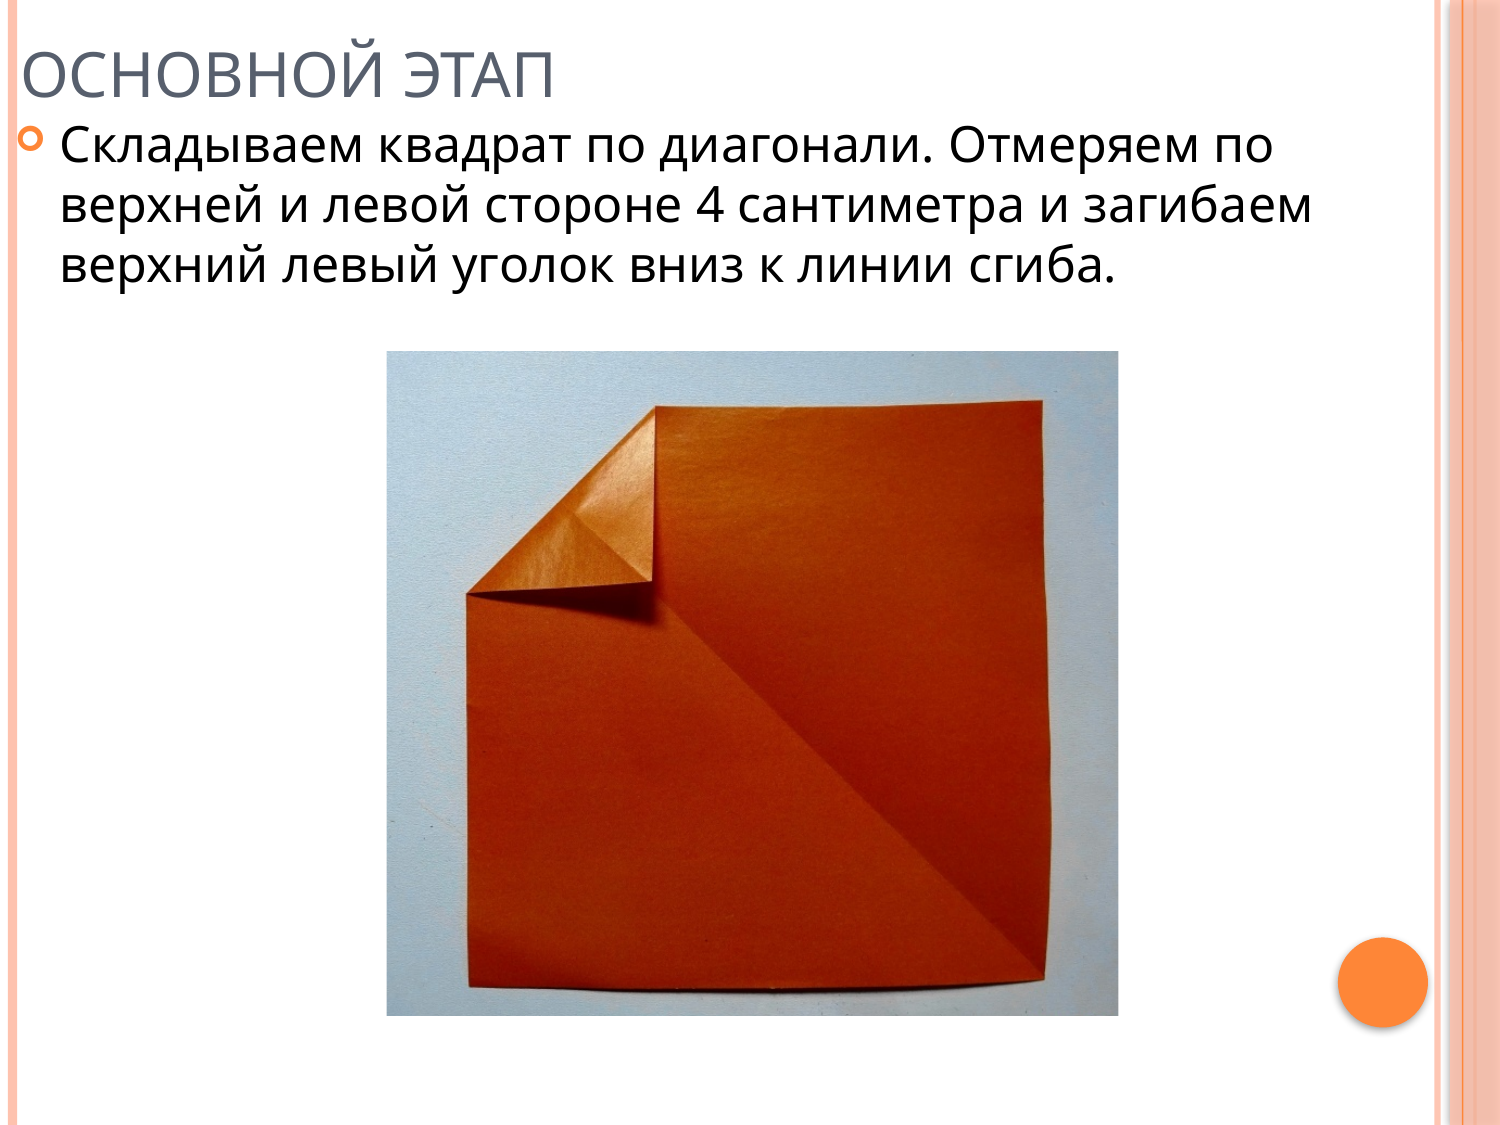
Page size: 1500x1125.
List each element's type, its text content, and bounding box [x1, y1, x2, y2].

picture [386, 350, 1119, 1016]
title Основной этап [5, 0, 1231, 105]
list Складываем квадрат по диагонали. Отмеряем по верхней и левой стороне 4 сантиметра и загибаем верхний левый уголок вниз к линии сгиба. [0, 105, 1500, 905]
